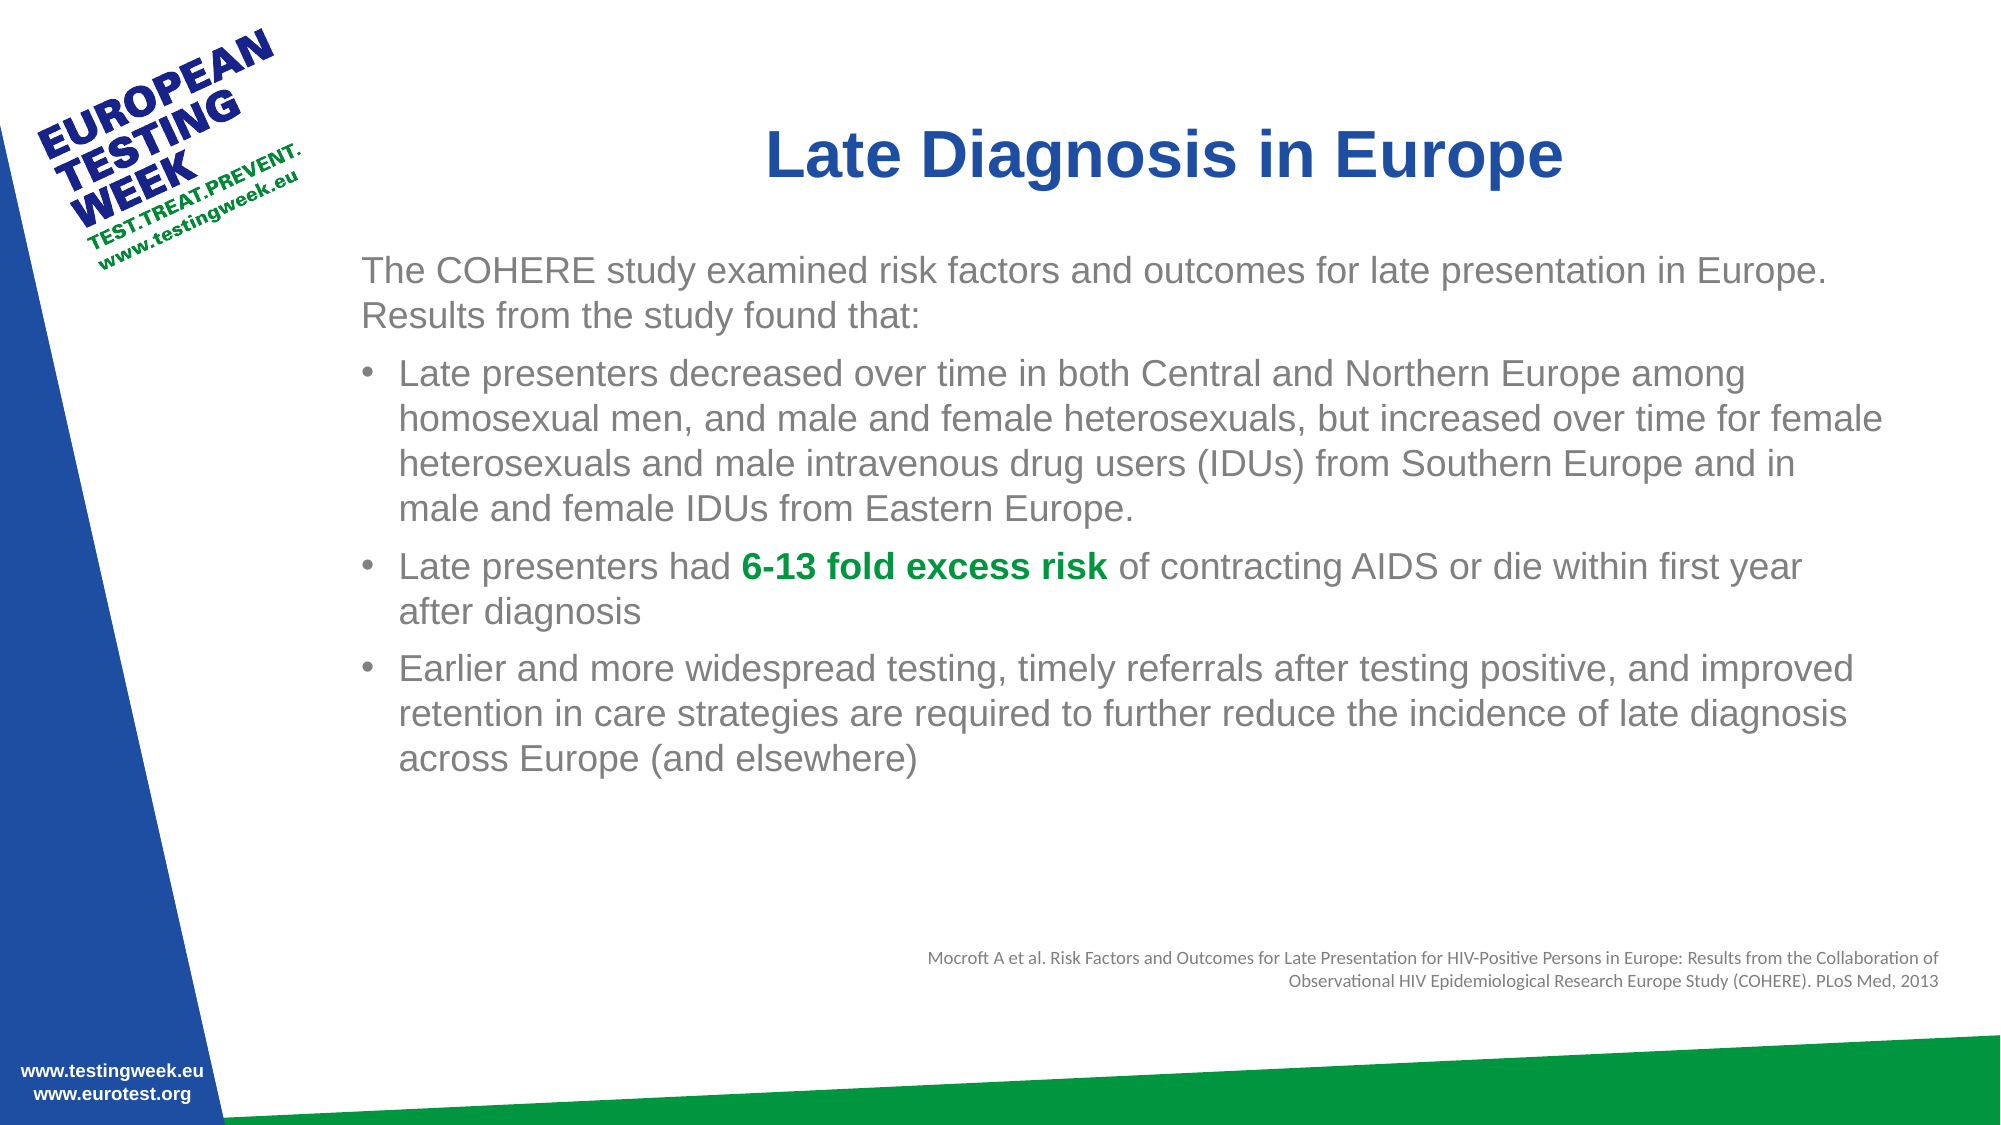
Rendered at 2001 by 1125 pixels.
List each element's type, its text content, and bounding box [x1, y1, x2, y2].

list The COHERE study examined risk factors and outcomes for late presentation in Europe. Results from the study found that: Late presenters decreased over time in both Central and Northern Europe among homosexual men, and male and female heterosexuals, but increased over time for female heterosexuals and male intravenous drug users (IDUs) from Southern Europe and in male and female IDUs from Eastern Europe. Late presenters had 6-13 fold excess risk of contracting AIDS or die within first year after diagnosis Earlier and more widespread testing, timely referrals after testing positive, and improved retention in care strategies are required to further reduce the incidence of late diagnosis across Europe (and elsewhere) [346, 239, 1902, 979]
title Late Diagnosis in Europe [604, 66, 1727, 239]
text_box Mocroft A et al. Risk Factors and Outcomes for Late Presentation for HIV-Positive Persons in Europe: Results from the Collaboration of Observational HIV Epidemiological Research Europe Study (COHERE). PLoS Med, 2013 [828, 938, 1954, 999]
picture [37, 28, 301, 270]
